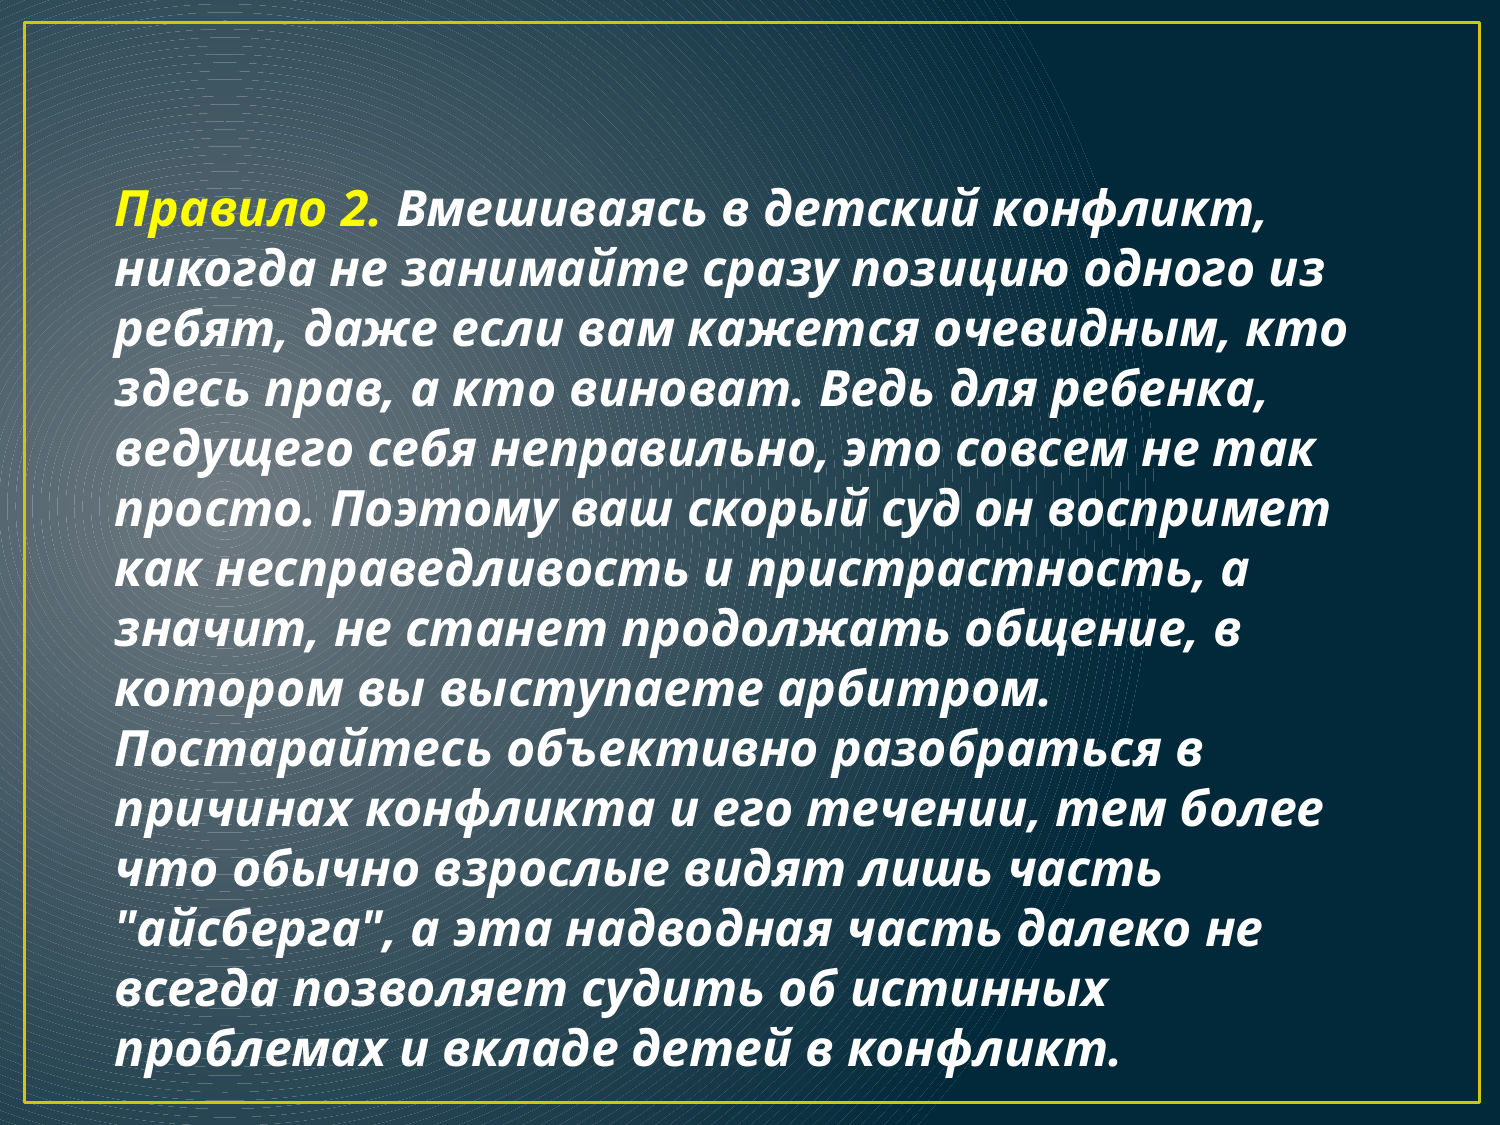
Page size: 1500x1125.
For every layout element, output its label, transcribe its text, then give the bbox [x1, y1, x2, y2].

text_box Правило 2. Вмешиваясь в детский конфликт, никогда не занимайте сразу позицию одного из ребят, даже если вам кажется очевидным, кто здесь прав, а кто виноват. Ведь для ребенка, ведущего себя неправильно, это совсем не так просто. Поэтому ваш скорый суд он воспримет как несправедливость и пристрастность, а значит, не станет продолжать общение, в котором вы выступаете арбитром. Постарайтесь объективно разобраться в причинах конфликта и его течении, тем более что обычно взрослые видят лишь часть "айсберга", а эта надводная часть далеко не всегда позволяет судить об истинных проблемах и вкладе детей в конфликт. [100, 168, 1388, 1084]
